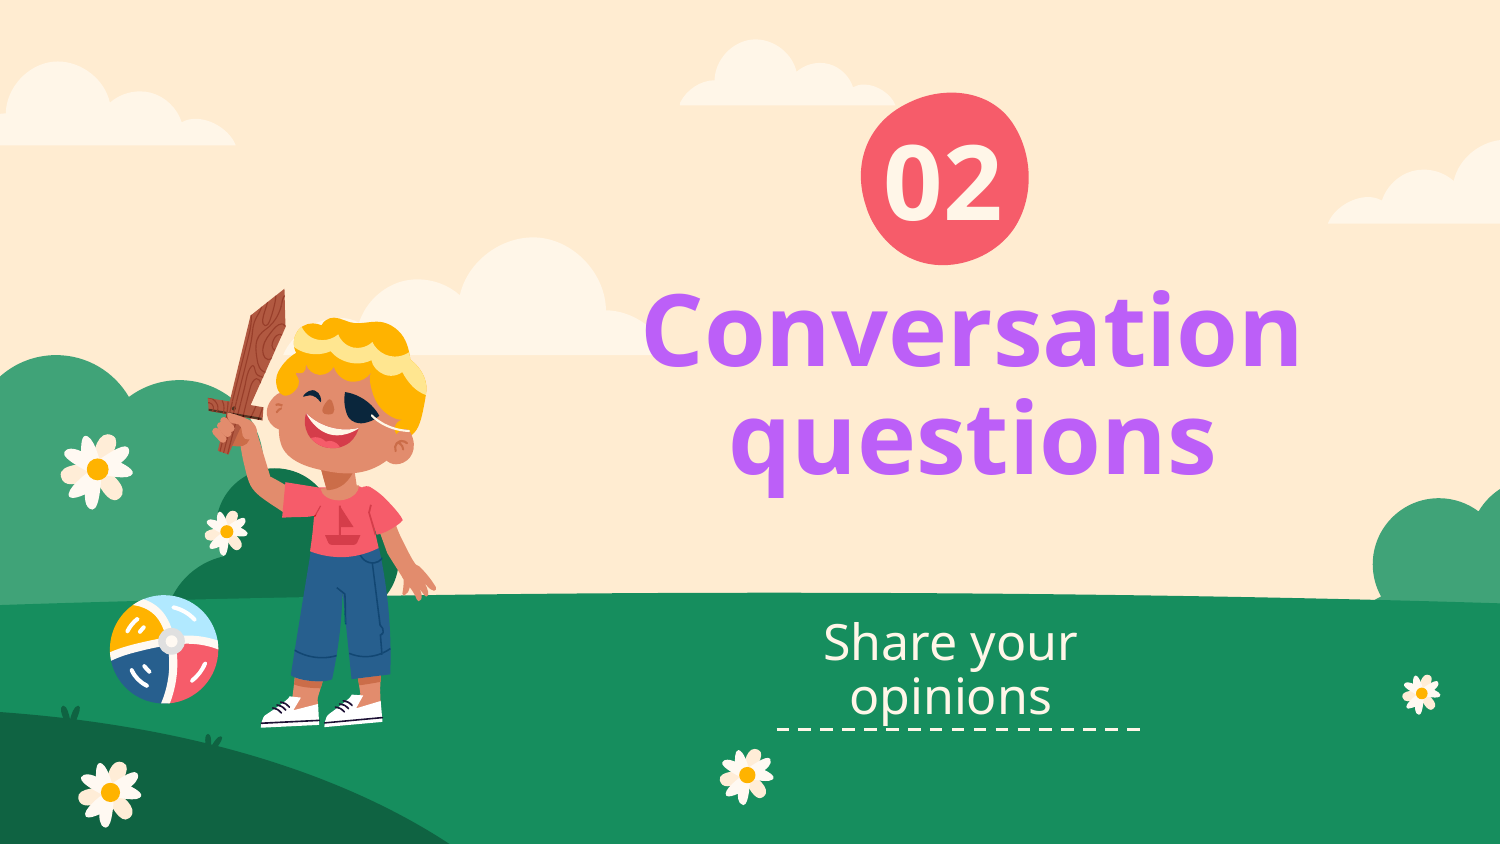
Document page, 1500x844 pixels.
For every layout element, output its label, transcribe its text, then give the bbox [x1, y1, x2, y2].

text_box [207, 288, 437, 728]
subtitle Share your opinions [743, 601, 1159, 720]
text_box [1025, 150, 1029, 205]
text_box [895, 92, 1002, 110]
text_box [109, 594, 219, 704]
title Conversation questions [414, 265, 1500, 561]
text_box [895, 249, 994, 265]
title 02 [861, 110, 1025, 249]
